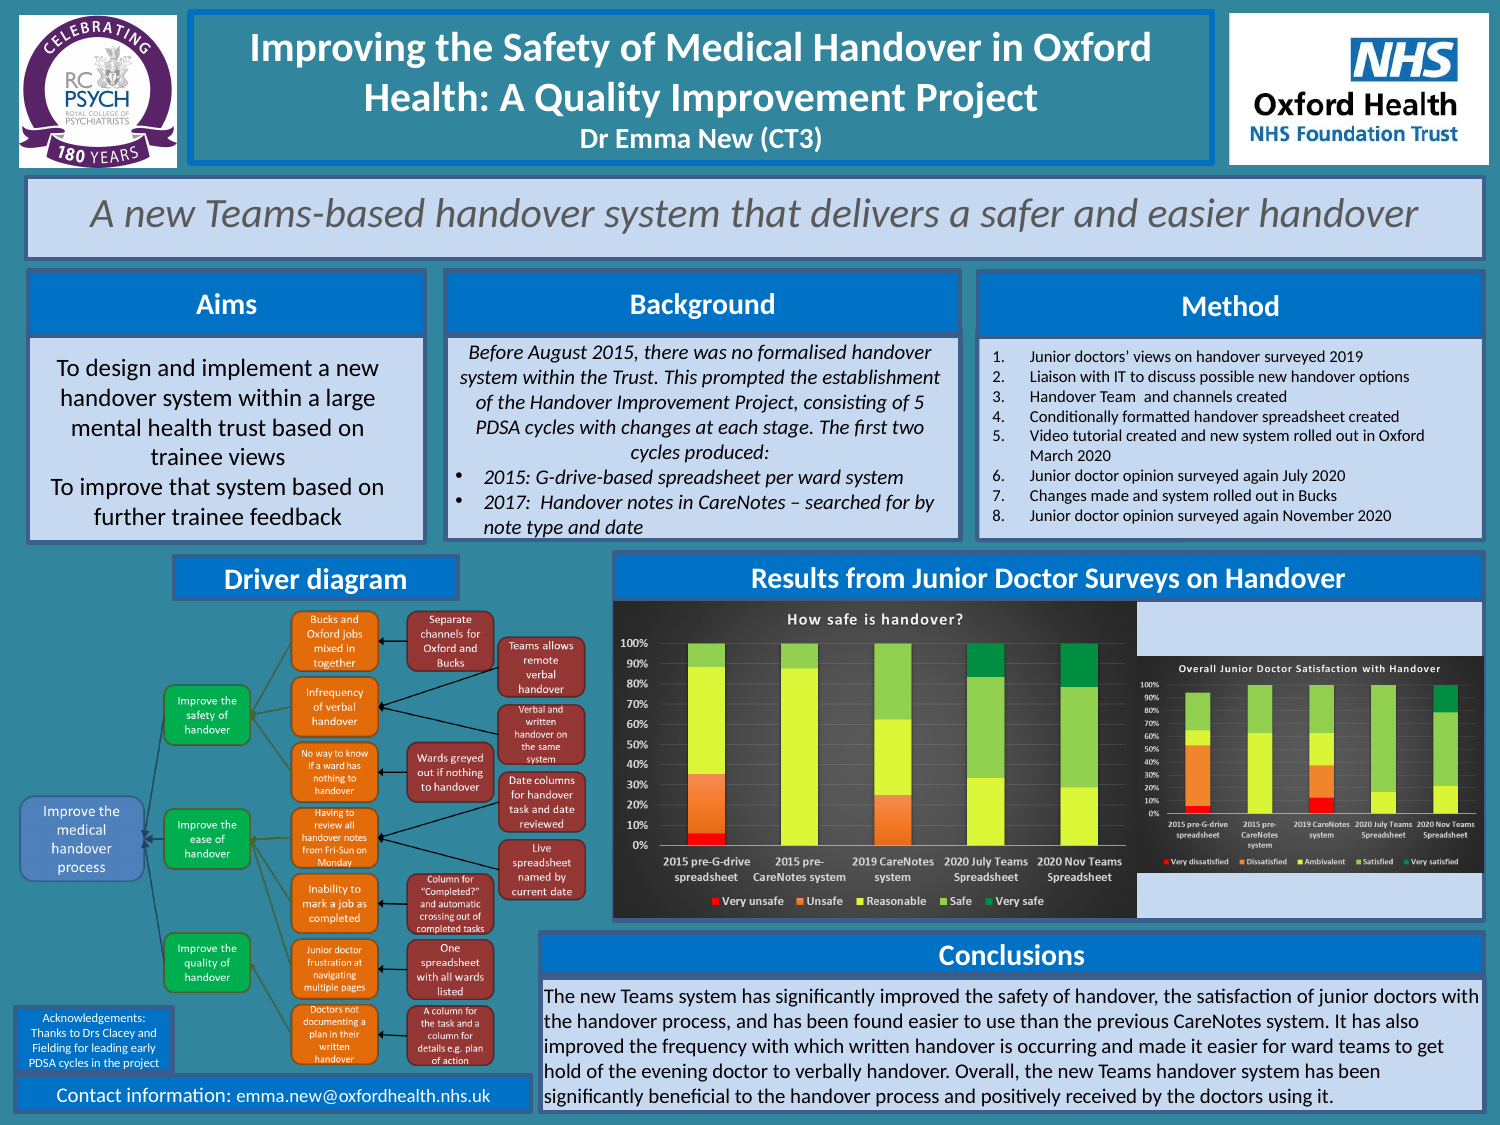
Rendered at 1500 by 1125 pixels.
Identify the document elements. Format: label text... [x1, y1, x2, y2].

text_box Contact information: emma.new@oxfordhealth.nhs.uk [13, 1074, 533, 1114]
text_box Aims [26, 268, 427, 338]
text_box [1140, 878, 1486, 923]
text_box Before August 2015, there was no formalised handover system within the Trust. This prompted the establishment of the Handover Improvement Project, consisting of 5 PDSA cycles with changes at each stage. The first two cycles produced: 2015: G-drive-based spreadsheet per ward system 2017: Handover notes in CareNotes – searched for by note type and date [440, 331, 960, 546]
text_box Background [443, 268, 962, 336]
text_box To design and implement a new handover system within a large mental health trust based on trainee views To improve that system based on further trainee feedback [28, 343, 408, 539]
text_box Method [976, 269, 1486, 339]
text_box The new Teams system has significantly improved the safety of handover, the satisfaction of junior doctors with the handover process, and has been found easier to use than the previous CareNotes system. It has also improved the frequency with which written handover is occurring and made it easier for ward teams to get hold of the evening doctor to verbally handover. Overall, the new Teams handover system has been significantly beneficial to the handover process and positively received by the doctors using it. [538, 975, 1487, 1114]
text_box Conclusions [591, 930, 1486, 977]
picture [19, 14, 177, 168]
picture [1229, 13, 1490, 165]
text_box Results from Junior Doctor Surveys on Handover [612, 550, 1486, 602]
text_box [26, 338, 427, 545]
text_box Driver diagram [172, 554, 460, 601]
text_box [975, 328, 1487, 543]
text_box Improving the Safety of Medical Handover in Oxford Health: A Quality Improvement Project Dr Emma New (CT3) [189, 10, 1214, 165]
text_box Junior doctors’ views on handover surveyed 2019 Liaison with IT to discuss possible new handover options Handover Team and channels created Conditionally formatted handover spreadsheet created Video tutorial created and new system rolled out in Oxford March 2020 Junior doctor opinion surveyed again July 2020 Changes made and system rolled out in Bucks Junior doctor opinion surveyed again November 2020 [977, 339, 1484, 533]
picture [613, 601, 1484, 918]
picture [19, 608, 587, 1073]
text_box A new Teams-based handover system that delivers a safer and easier handover [24, 175, 1486, 261]
text_box [1139, 602, 1486, 657]
